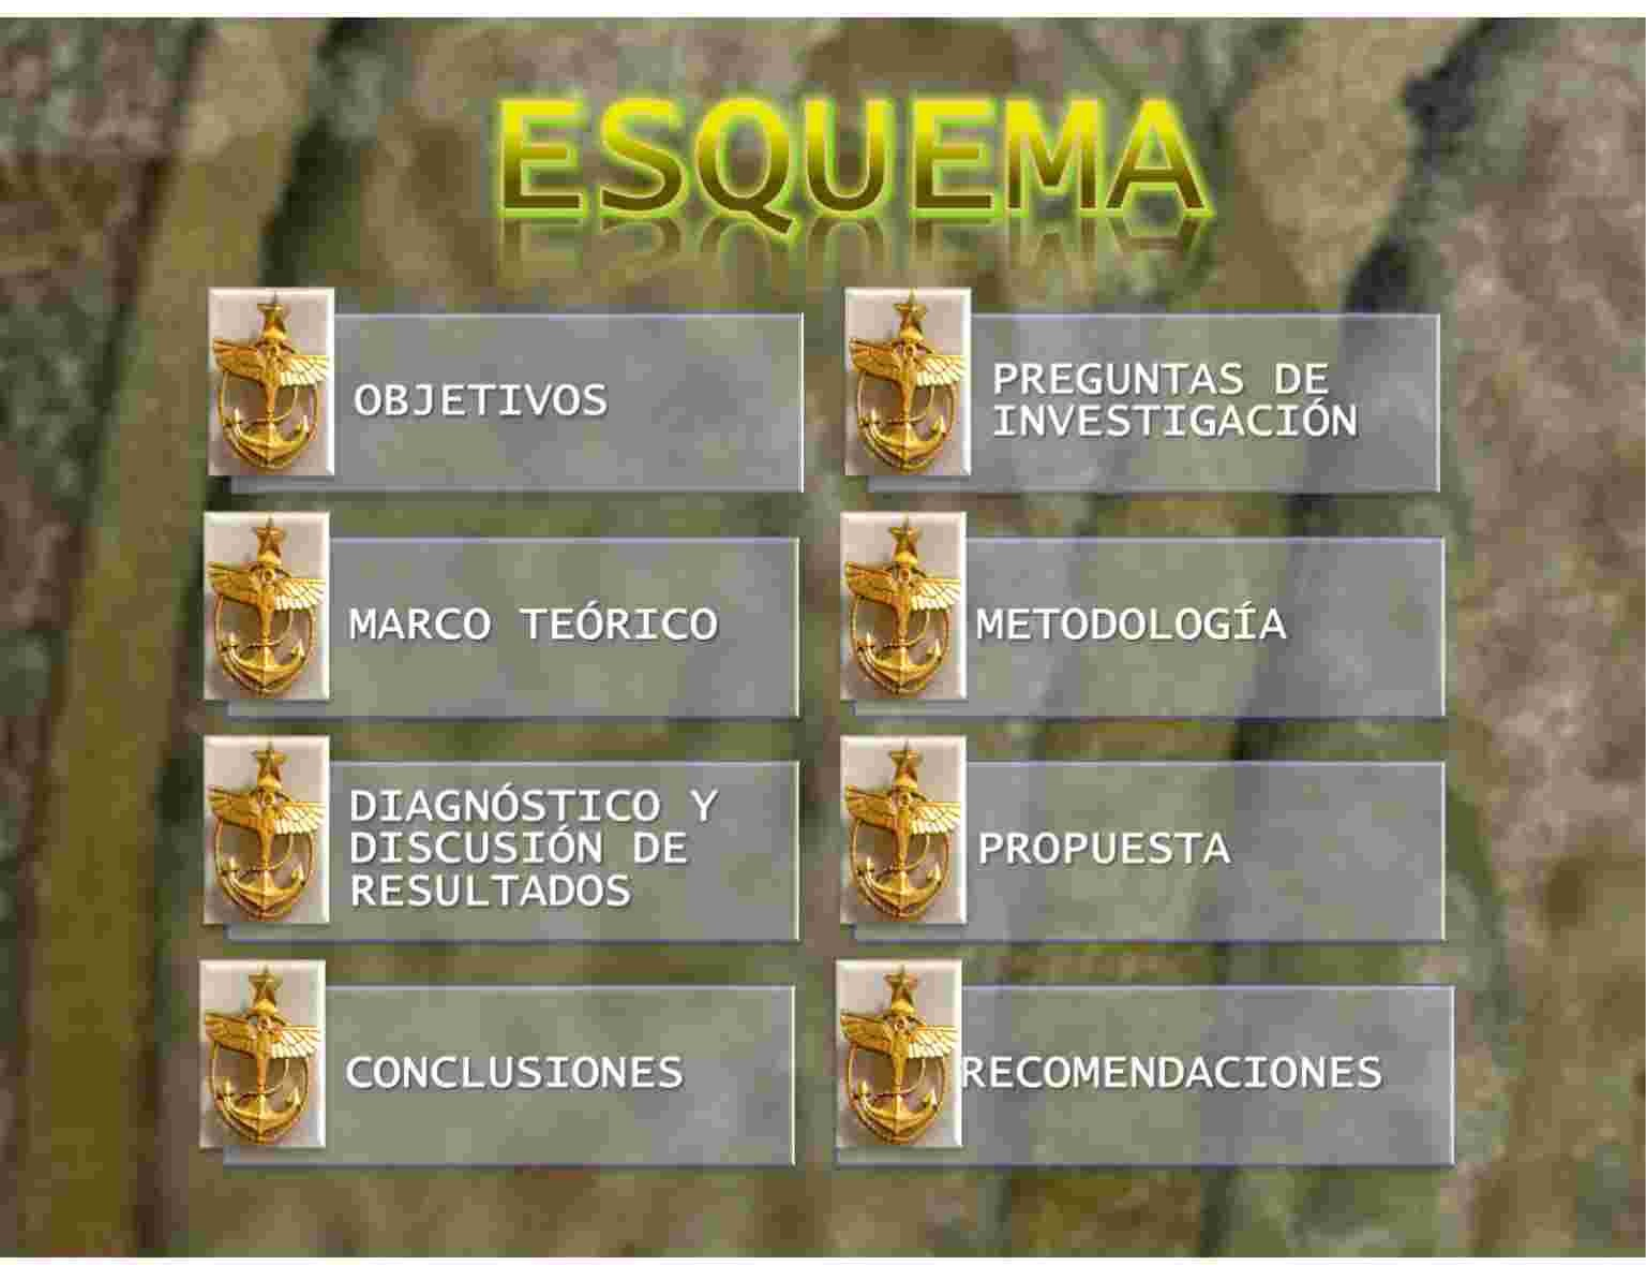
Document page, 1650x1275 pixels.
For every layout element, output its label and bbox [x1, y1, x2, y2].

text_box [0, 12, 1646, 1265]
